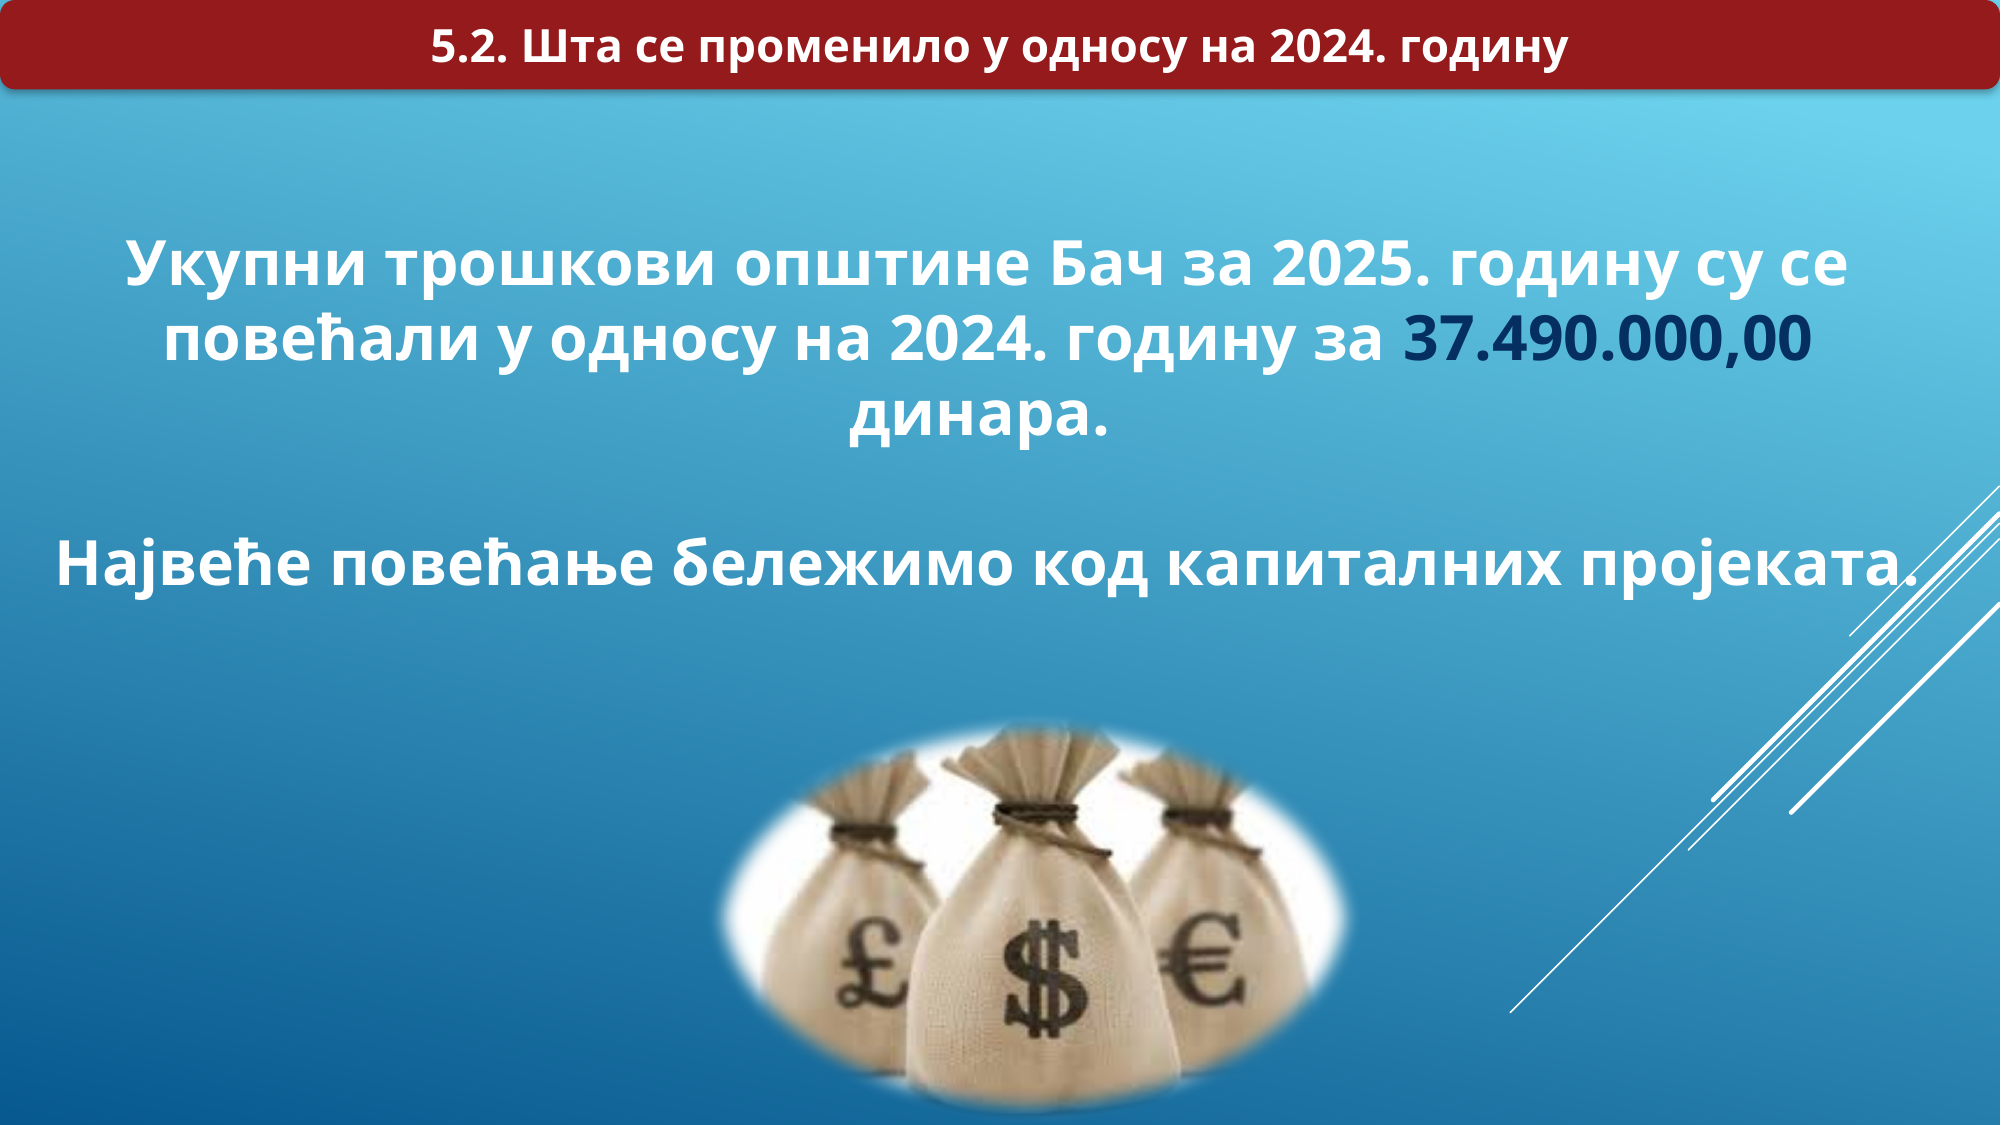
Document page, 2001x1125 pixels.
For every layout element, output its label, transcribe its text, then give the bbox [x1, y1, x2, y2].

text_box Укупни трошкови општине Бач за 2025. годину су се повећали у односу на 2024. годину за 37.490.000,00 динара. Највеће повећање бележимо код капиталних пројеката. [39, 216, 1938, 606]
picture [704, 711, 1364, 1125]
text_box 5.2. Шта се променило у односу на 2024. годину [0, 0, 2000, 91]
